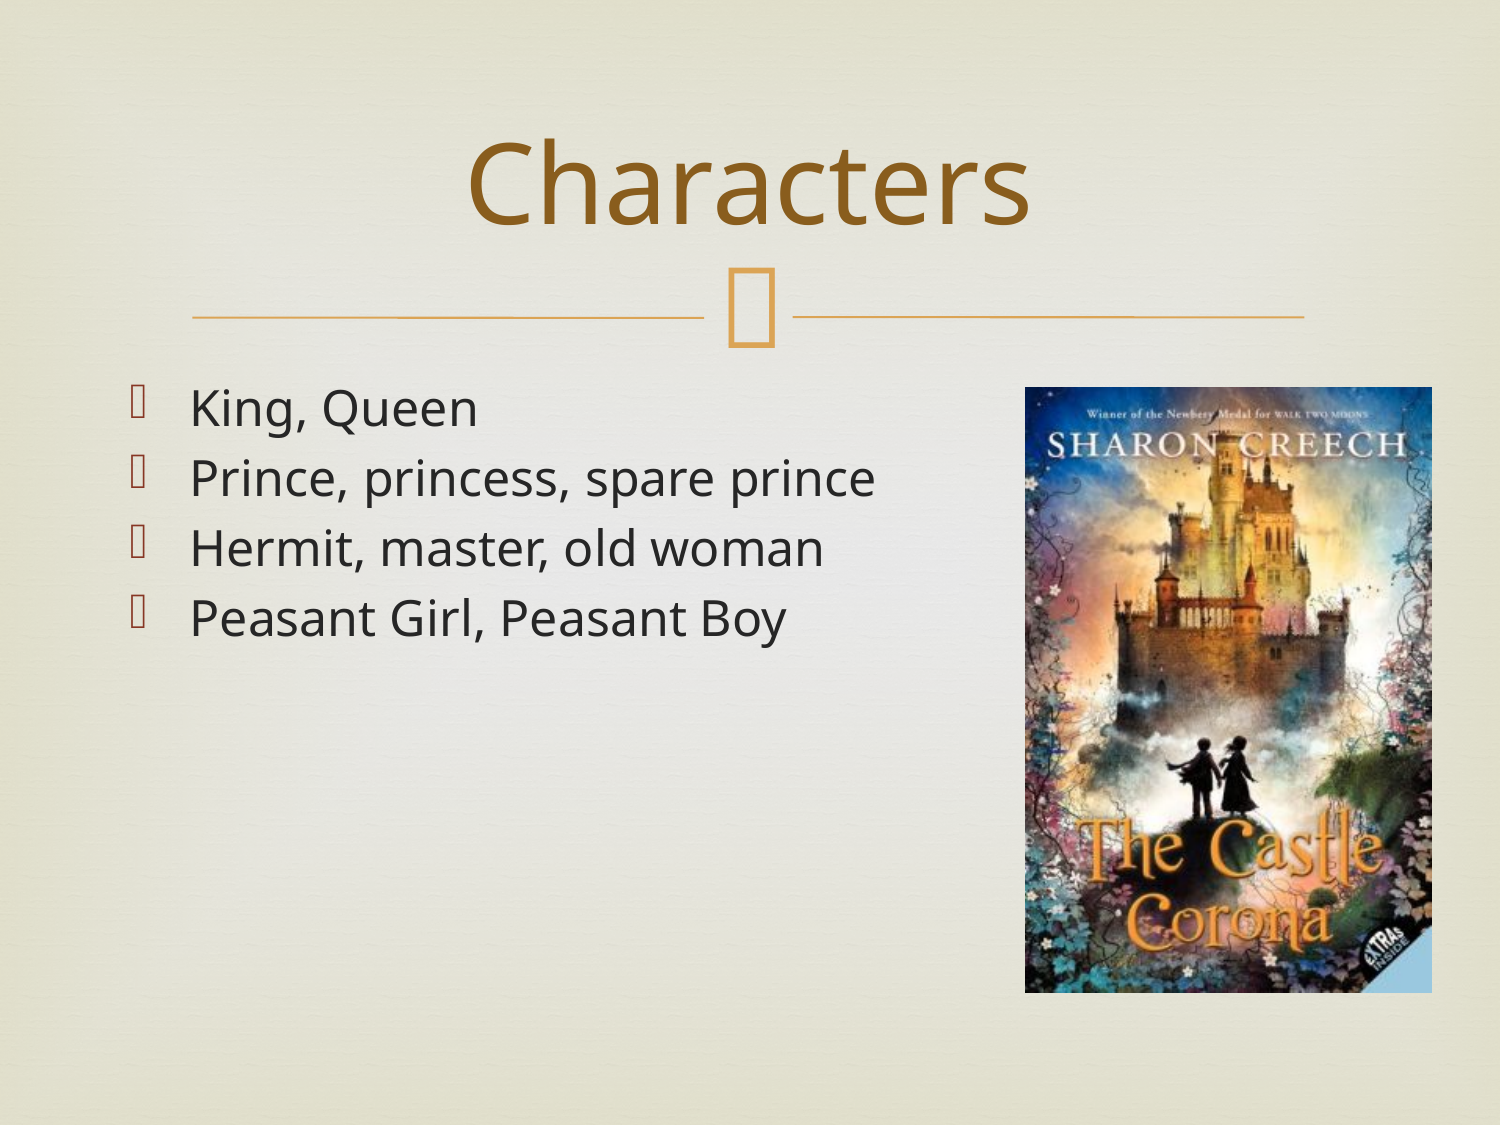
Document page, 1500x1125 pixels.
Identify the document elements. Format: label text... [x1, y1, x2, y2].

list King, Queen Prince, princess, spare prince Hermit, master, old woman Peasant Girl, Peasant Boy [114, 368, 1386, 1005]
title Characters [112, 93, 1386, 267]
picture [1024, 386, 1432, 993]
